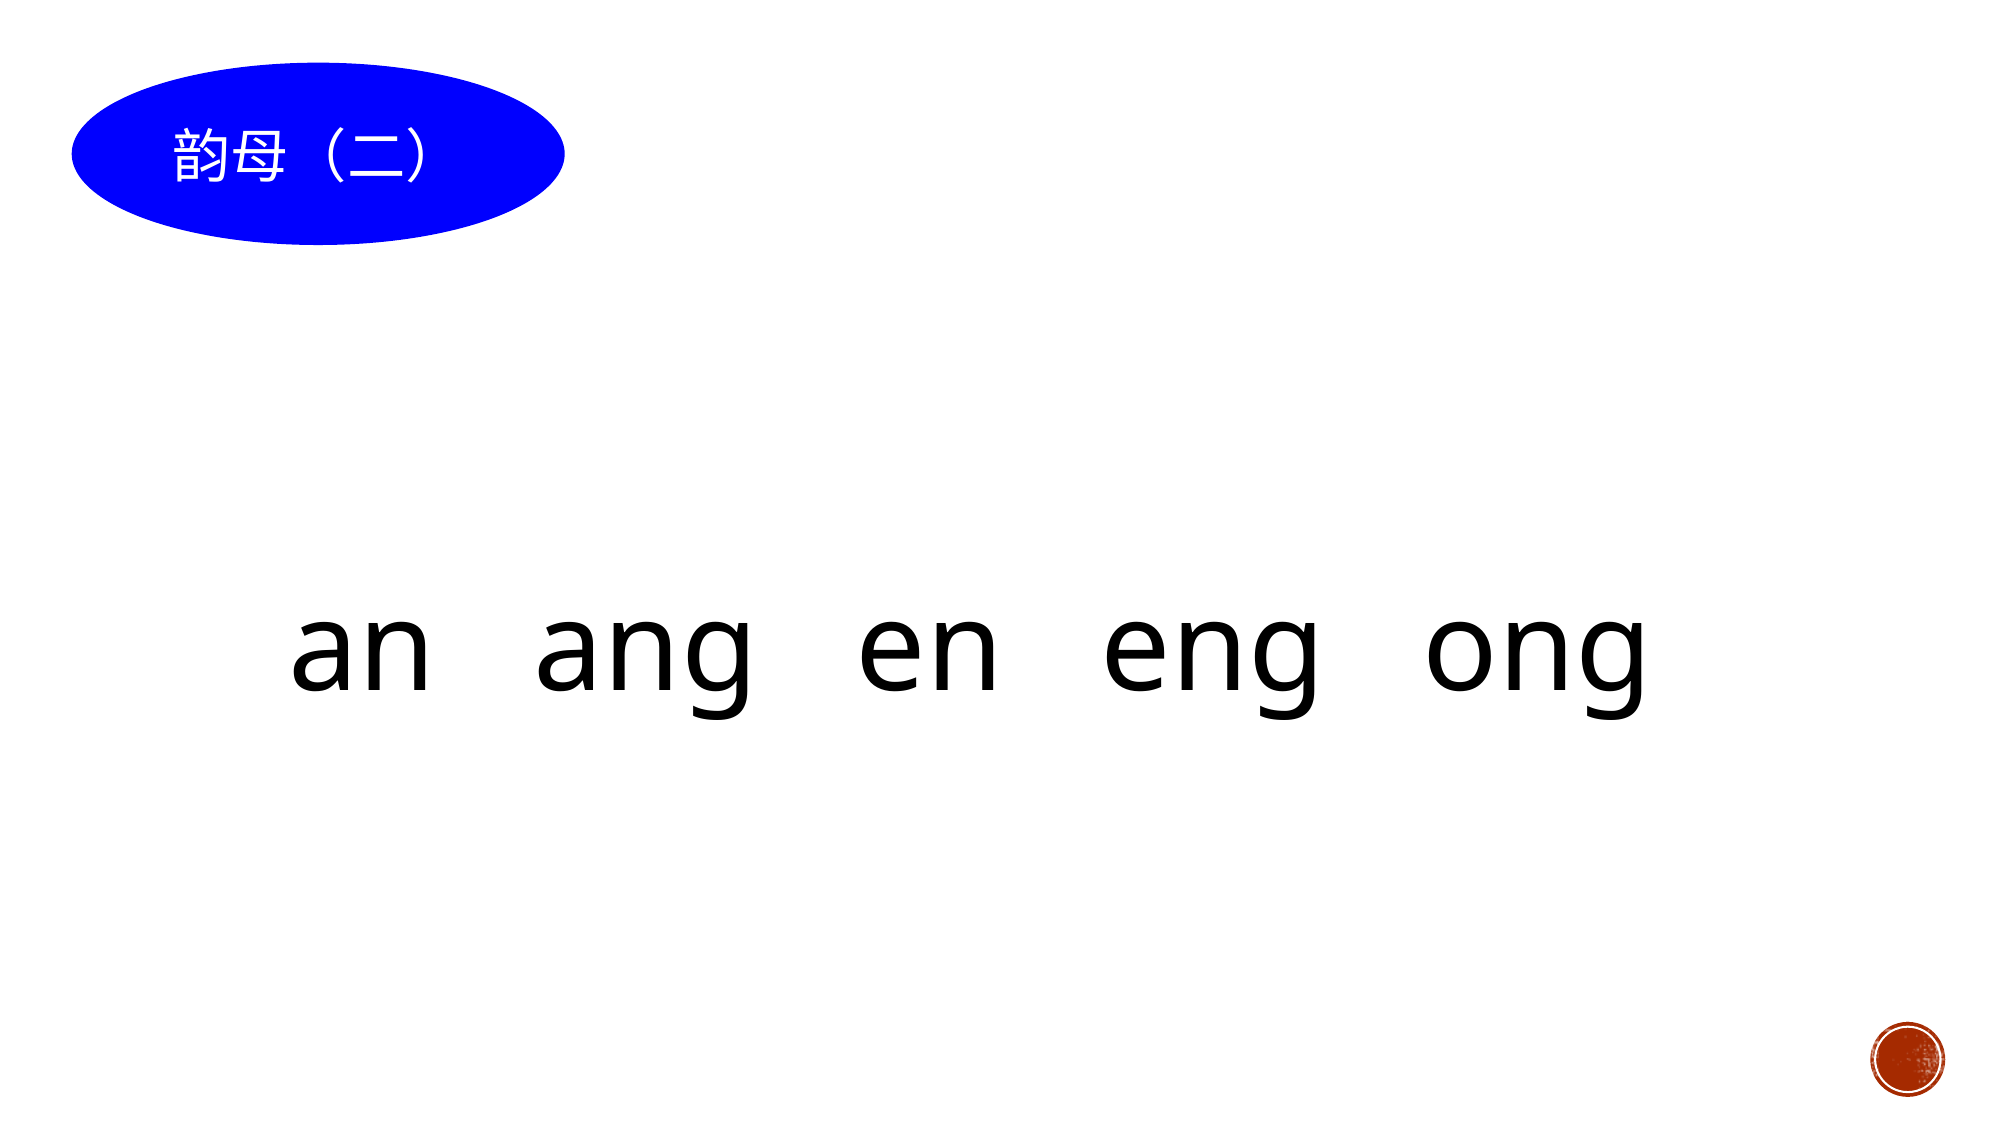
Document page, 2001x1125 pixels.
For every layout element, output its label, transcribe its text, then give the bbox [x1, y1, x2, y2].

text_box an ang en eng ong [273, 483, 1800, 723]
text_box 韵母（二） [70, 61, 566, 247]
